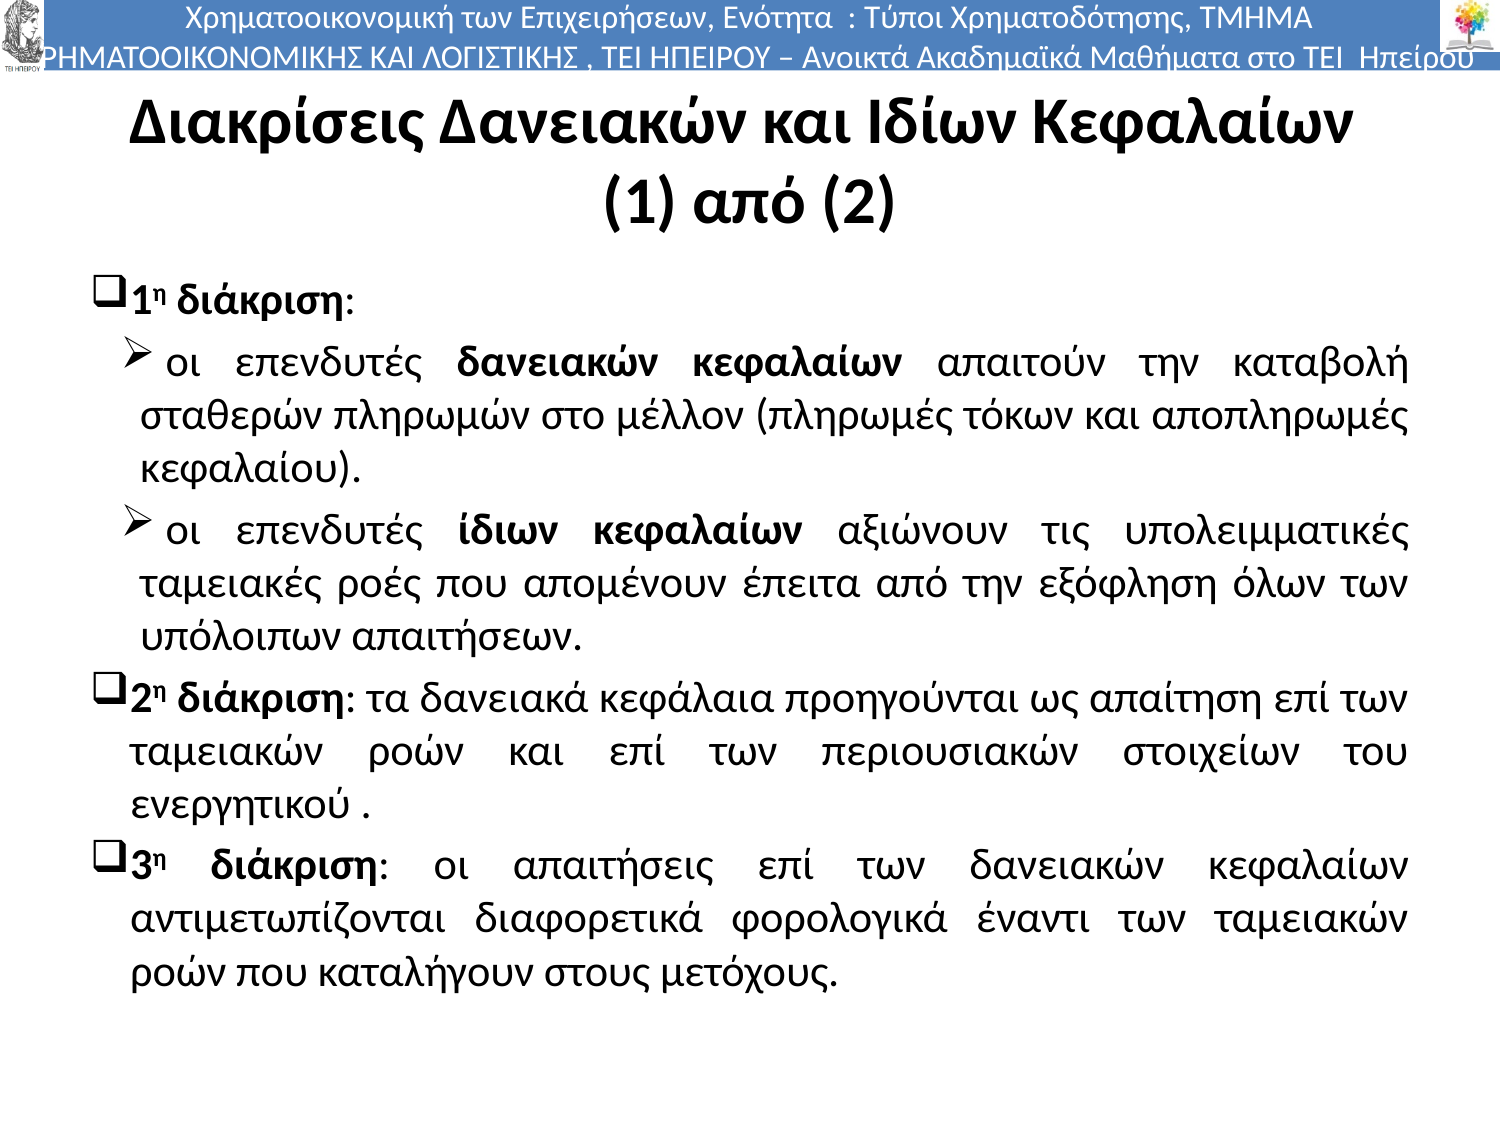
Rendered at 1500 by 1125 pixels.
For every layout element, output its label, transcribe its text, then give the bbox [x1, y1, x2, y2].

picture [0, 0, 45, 75]
list 1η διάκριση: οι επενδυτές δανειακών κεφαλαίων απαιτούν την καταβολή σταθερών πληρωμών στο μέλλον (πληρωμές τόκων και αποπληρωμές κεφαλαίου). οι επενδυτές ίδιων κεφαλαίων αξιώνουν τις υπολειμματικές ταμειακές ροές που απομένουν έπειτα από την εξόφληση όλων των υπόλοιπων απαιτήσεων. 2η διάκριση: τα δανειακά κεφάλαια προηγούνται ως απαίτηση επί των ταμειακών ροών και επί των περιουσιακών στοιχείων του ενεργητικού . 3η διάκριση: οι απαιτήσεις επί των δανειακών κεφαλαίων αντιμετωπίζονται διαφορετικά φορολογικά έναντι των ταμειακών ροών που καταλήγουν στους μετόχους. [75, 262, 1425, 1005]
title Διακρίσεις Δανειακών και Ιδίων Κεφαλαίων (1) από (2) [75, 82, 1425, 233]
picture [1439, 0, 1500, 53]
text_box Χρηματοοικονομική των Επιχειρήσεων, Ενότητα : Τύποι Χρηματοδότησης, ΤΜΗΜΑ ΧΡΗΜΑΤΟΟΙΚΟΝΟΜΙΚΉΣ ΚΑΙ ΛΟΓΙΣΤΙΚΗΣ , ΤΕΙ ΗΠΕΙΡΟΥ – Ανοικτά Ακαδημαϊκά Μαθήματα στο ΤΕΙ Ηπείρου [45, 0, 1500, 72]
